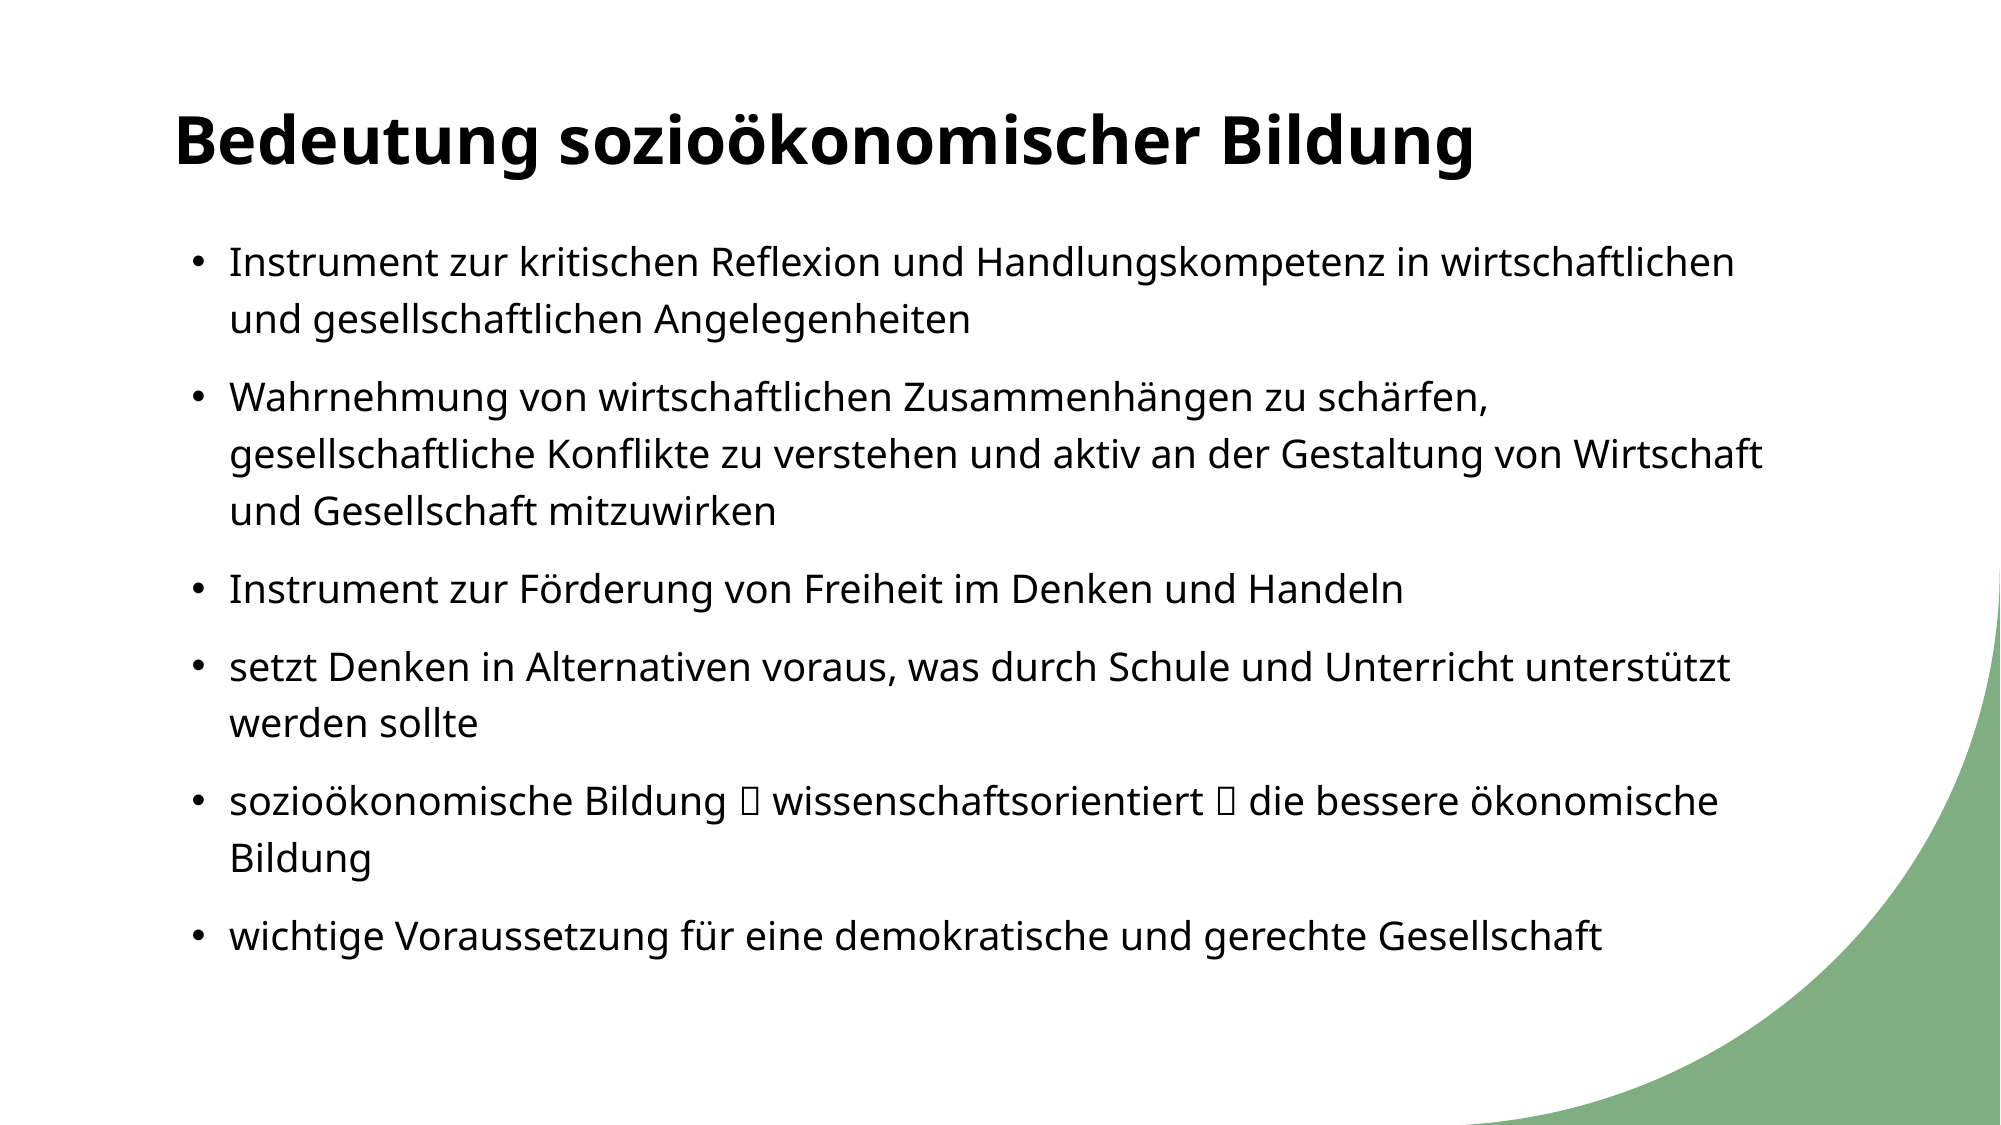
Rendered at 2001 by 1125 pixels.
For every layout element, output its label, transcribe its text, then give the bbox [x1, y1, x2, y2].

list Instrument zur kritischen Reflexion und Handlungskompetenz in wirtschaftlichen und gesellschaftlichen Angelegenheiten Wahrnehmung von wirtschaftlichen Zusammenhängen zu schärfen, gesellschaftliche Konflikte zu verstehen und aktiv an der Gestaltung von Wirtschaft und Gesellschaft mitzuwirken Instrument zur Förderung von Freiheit im Denken und Handeln setzt Denken in Alternativen voraus, was durch Schule und Unterricht unterstützt werden sollte sozioökonomische Bildung  wissenschaftsorientiert  die bessere ökonomische Bildung wichtige Voraussetzung für eine demokratische und gerechte Gesellschaft [176, 220, 1809, 975]
title Bedeutung sozioökonomischer Bildung [158, 61, 1791, 186]
